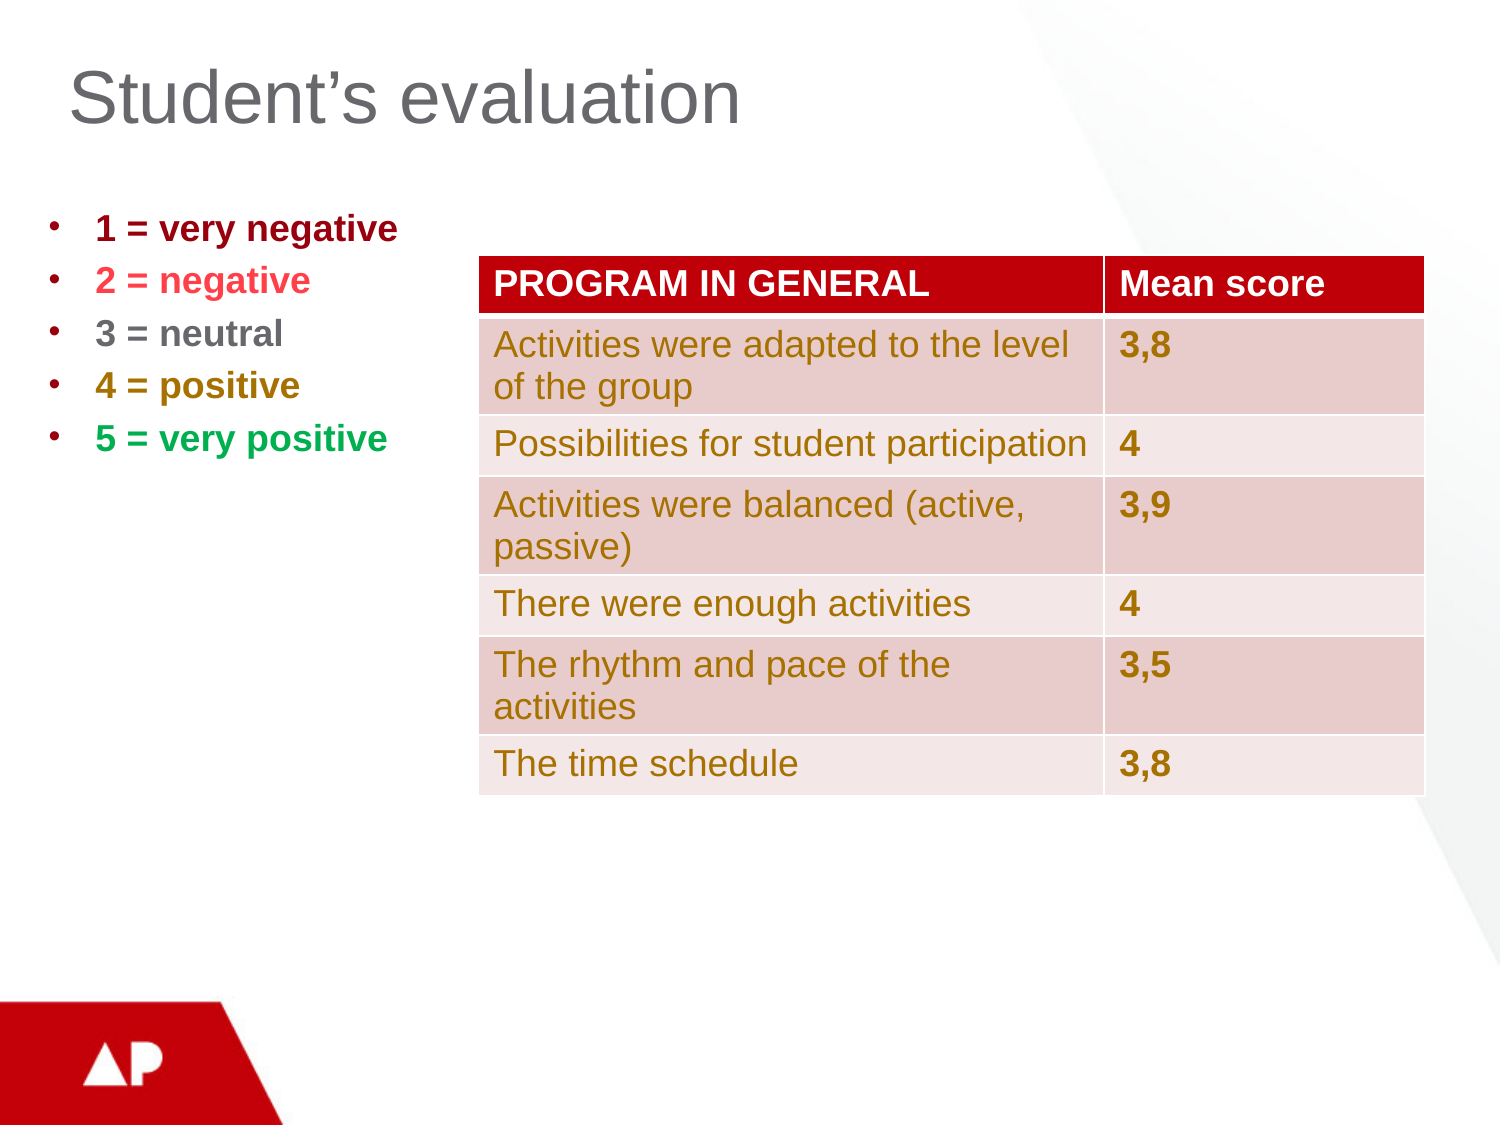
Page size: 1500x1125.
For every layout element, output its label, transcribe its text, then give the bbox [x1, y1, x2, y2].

table_cell The rhythm and pace of the activities [479, 637, 1103, 734]
table_cell Possibilities for student participation [479, 416, 1103, 475]
table_header Mean score [1105, 256, 1424, 313]
table_cell 4 [1105, 576, 1424, 635]
list 1 = very negative 2 = negative 3 = neutral 4 = positive 5 = very positive [0, 196, 1353, 976]
table_cell Activities were adapted to the level of the group [479, 319, 1103, 414]
table_cell The time schedule [479, 736, 1103, 795]
table_cell There were enough activities [479, 576, 1103, 635]
table_cell 3,8 [1105, 736, 1424, 795]
title Student’s evaluation [53, 0, 1483, 188]
table_cell 3,5 [1105, 637, 1424, 734]
table_cell Activities were balanced (active, passive) [479, 477, 1103, 574]
table_cell 3,8 [1105, 319, 1424, 414]
table_cell 4 [1105, 416, 1424, 475]
table_cell 3,9 [1105, 477, 1424, 574]
table_header PROGRAM IN GENERAL [479, 256, 1103, 313]
picture [0, 0, 1500, 1125]
